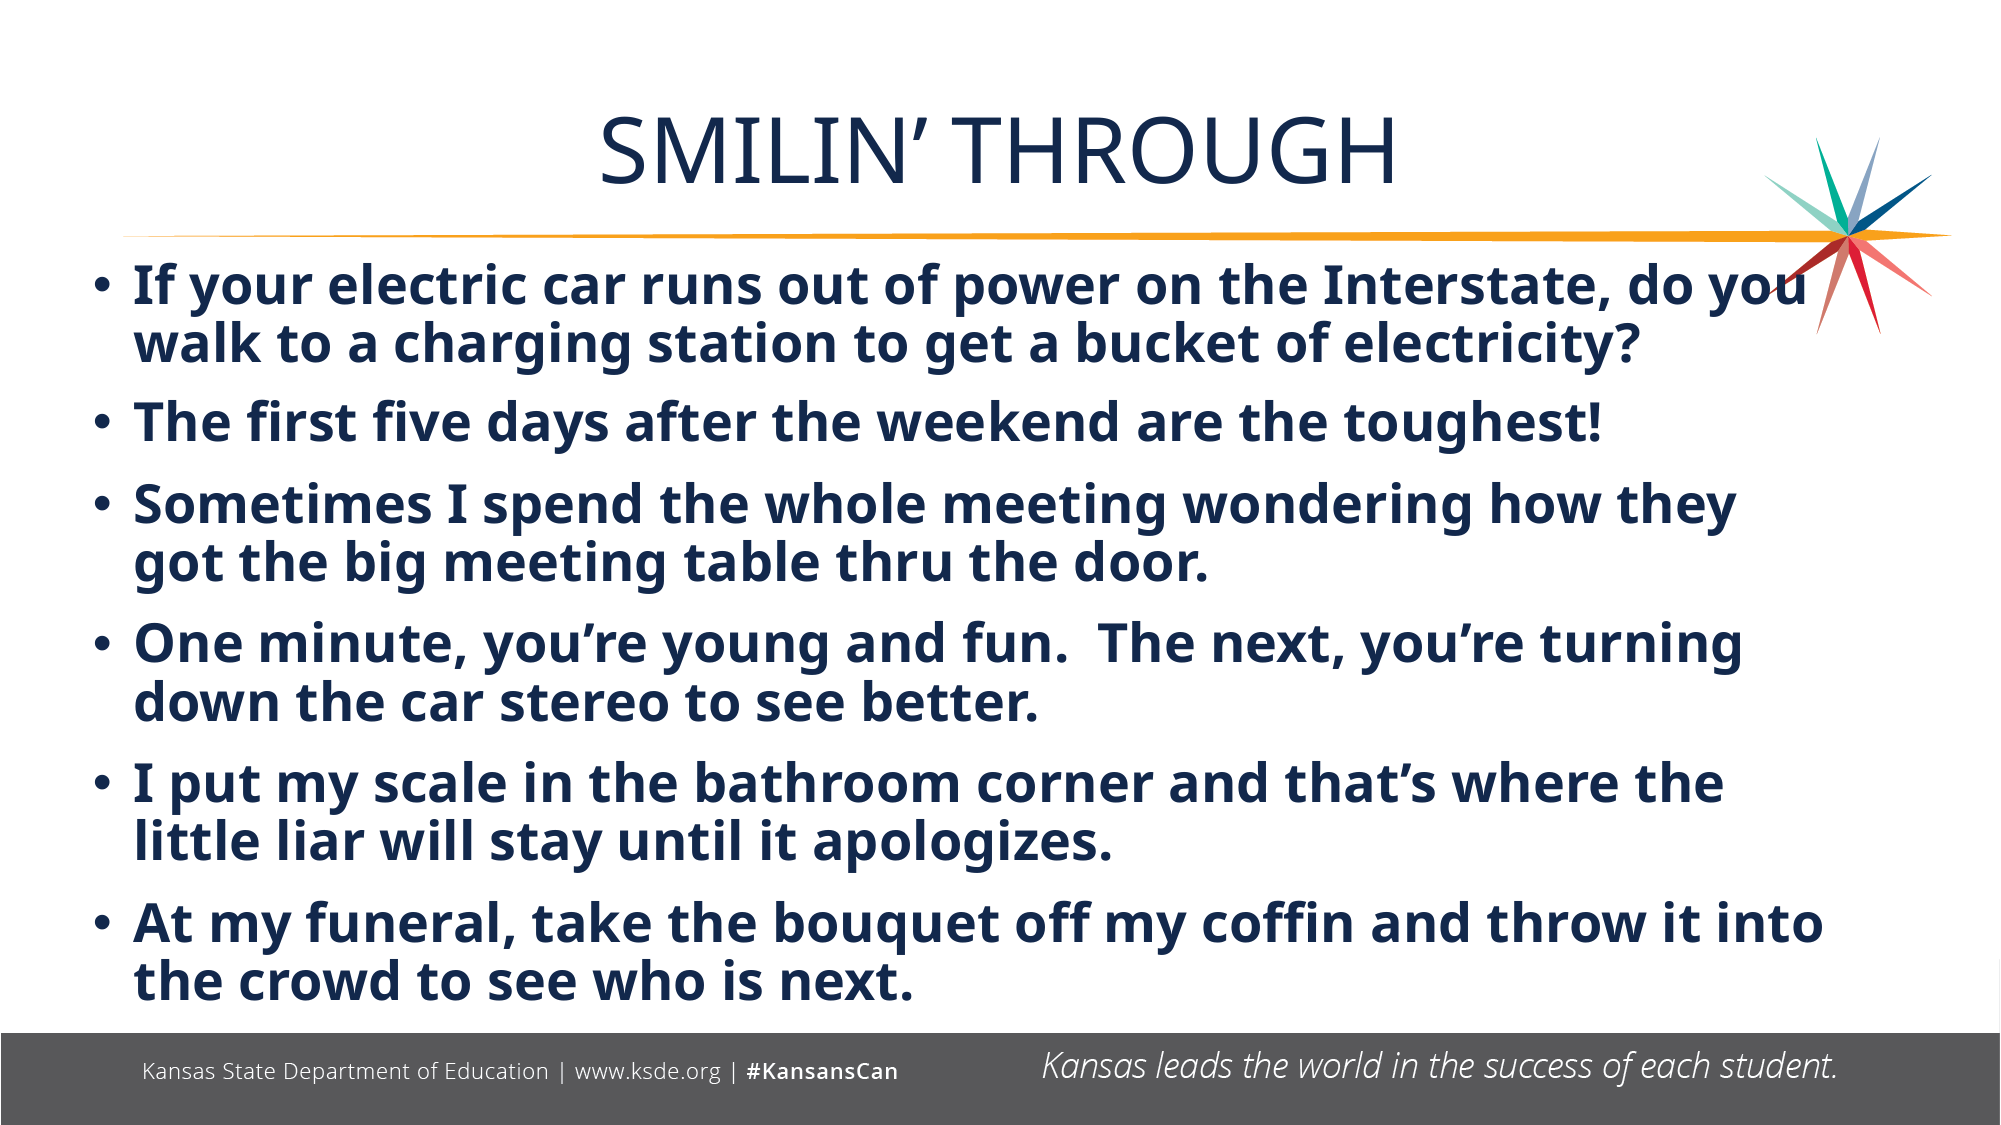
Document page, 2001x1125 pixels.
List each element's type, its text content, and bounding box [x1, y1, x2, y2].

title SMILIN’ THROUGH [137, 59, 1863, 249]
list enrollment during 2020-2021 (COVID)? If your electric car runs out of power on the Interstate, do you walk to a charging station to get a bucket of electricity? The first five days after the weekend are the toughest! Sometimes I spend the whole meeting wondering how they got the big meeting table thru the door. One minute, you’re young and fun. The next, you’re turning down the car stereo to see better. I put my scale in the bathroom corner and that’s where the little liar will stay until it apologizes. At my funeral, take the bouquet off my coffin and throw it into the crowd to see who is next. [78, 232, 1844, 1031]
picture [0, 0, 2000, 1125]
